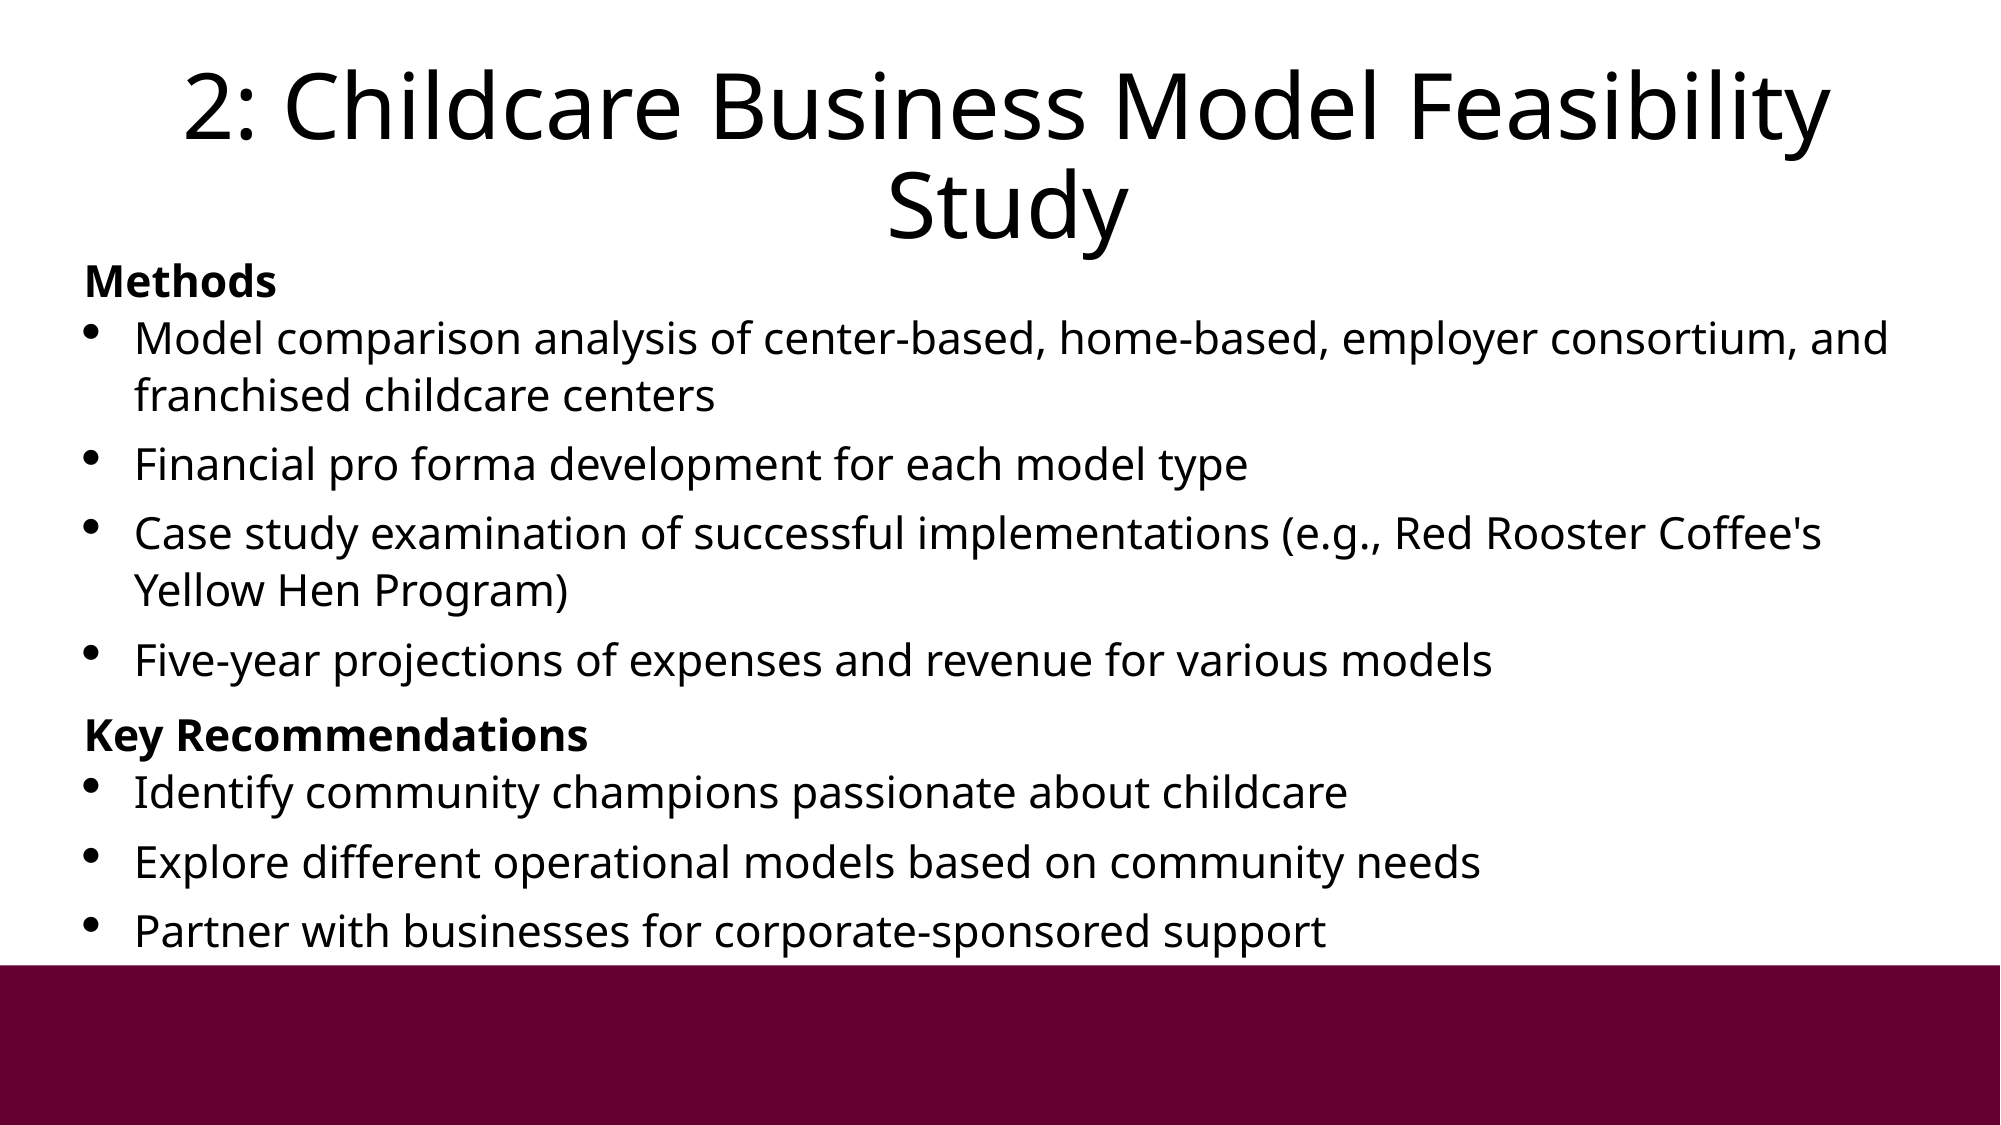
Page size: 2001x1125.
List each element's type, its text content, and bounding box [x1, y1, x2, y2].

list Methods Model comparison analysis of center-based, home-based, employer consortium, and franchised childcare centers Financial pro forma development for each model type Case study examination of successful implementations (e.g., Red Rooster Coffee's Yellow Hen Program) Five-year projections of expenses and revenue for various models Key Recommendations Identify community champions passionate about childcare Explore different operational models based on community needs Partner with businesses for corporate-sponsored support [68, 251, 1932, 966]
text_box [0, 965, 2000, 1125]
title 2: Childcare Business Model Feasibility Study [38, 0, 1977, 319]
